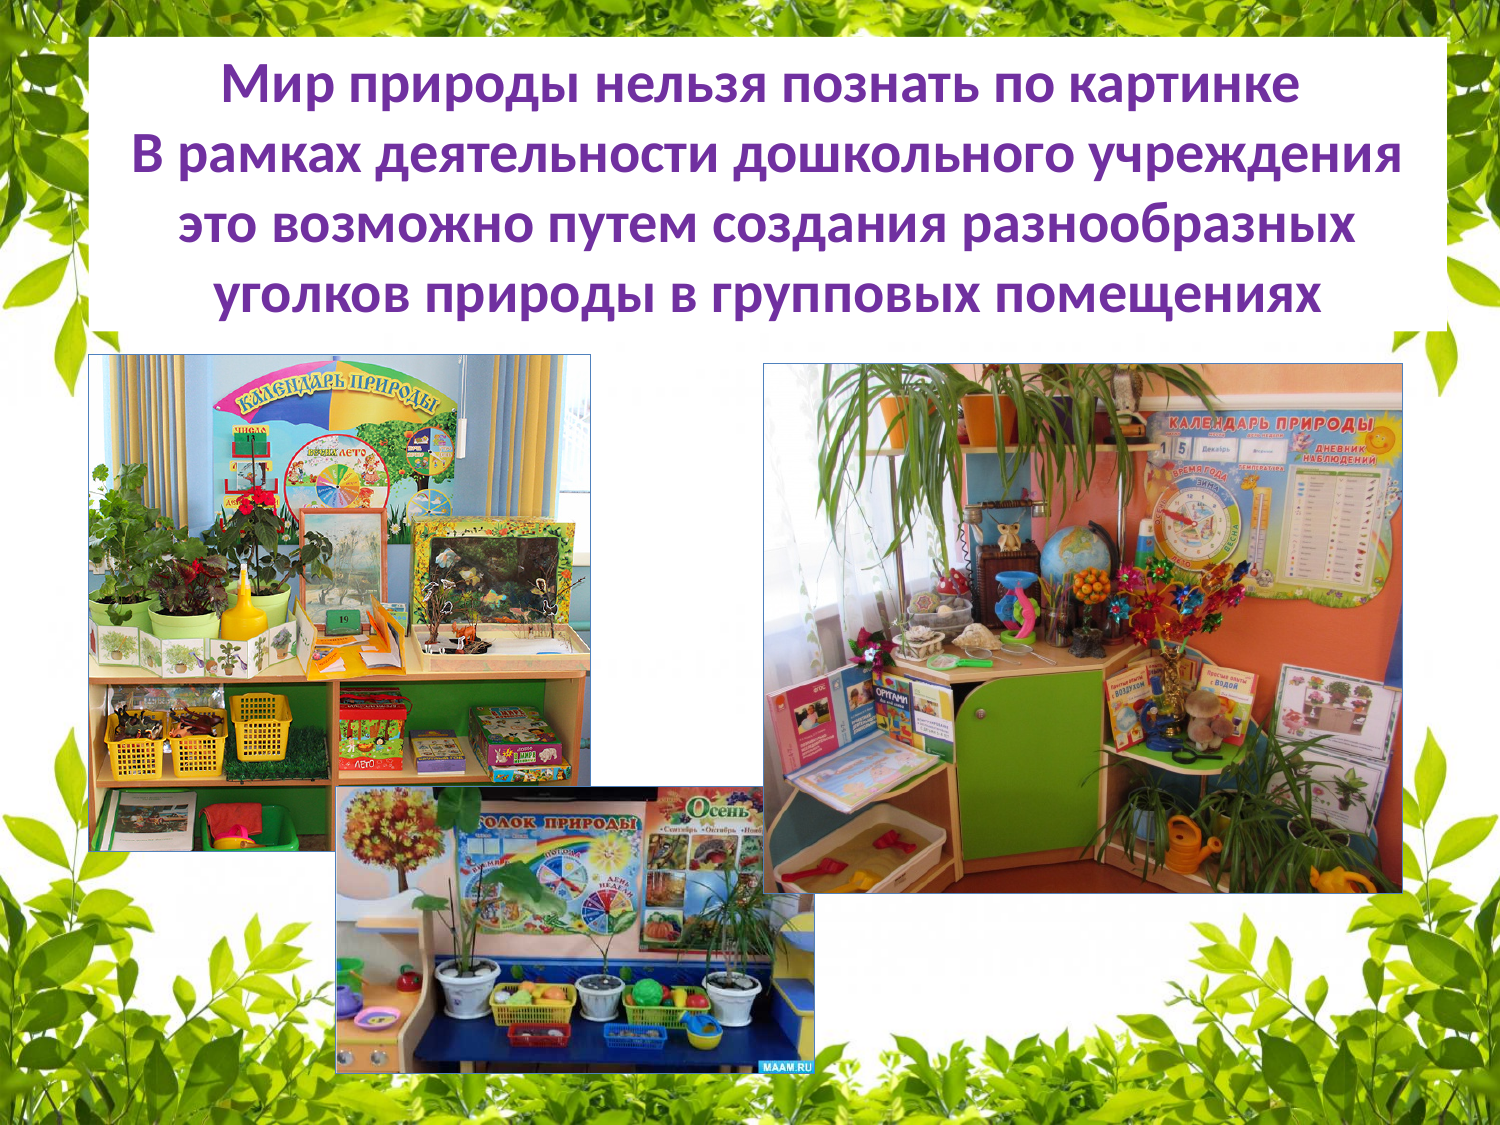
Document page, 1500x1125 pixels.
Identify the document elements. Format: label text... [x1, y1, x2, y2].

picture [0, 0, 1500, 1125]
text_box [88, 185, 1483, 612]
text_box Мир природы нельзя познать по картинке В рамках деятельности дошкольного учреждения это возможно путем создания разнообразных уголков природы в групповых помещениях [88, 36, 1447, 332]
